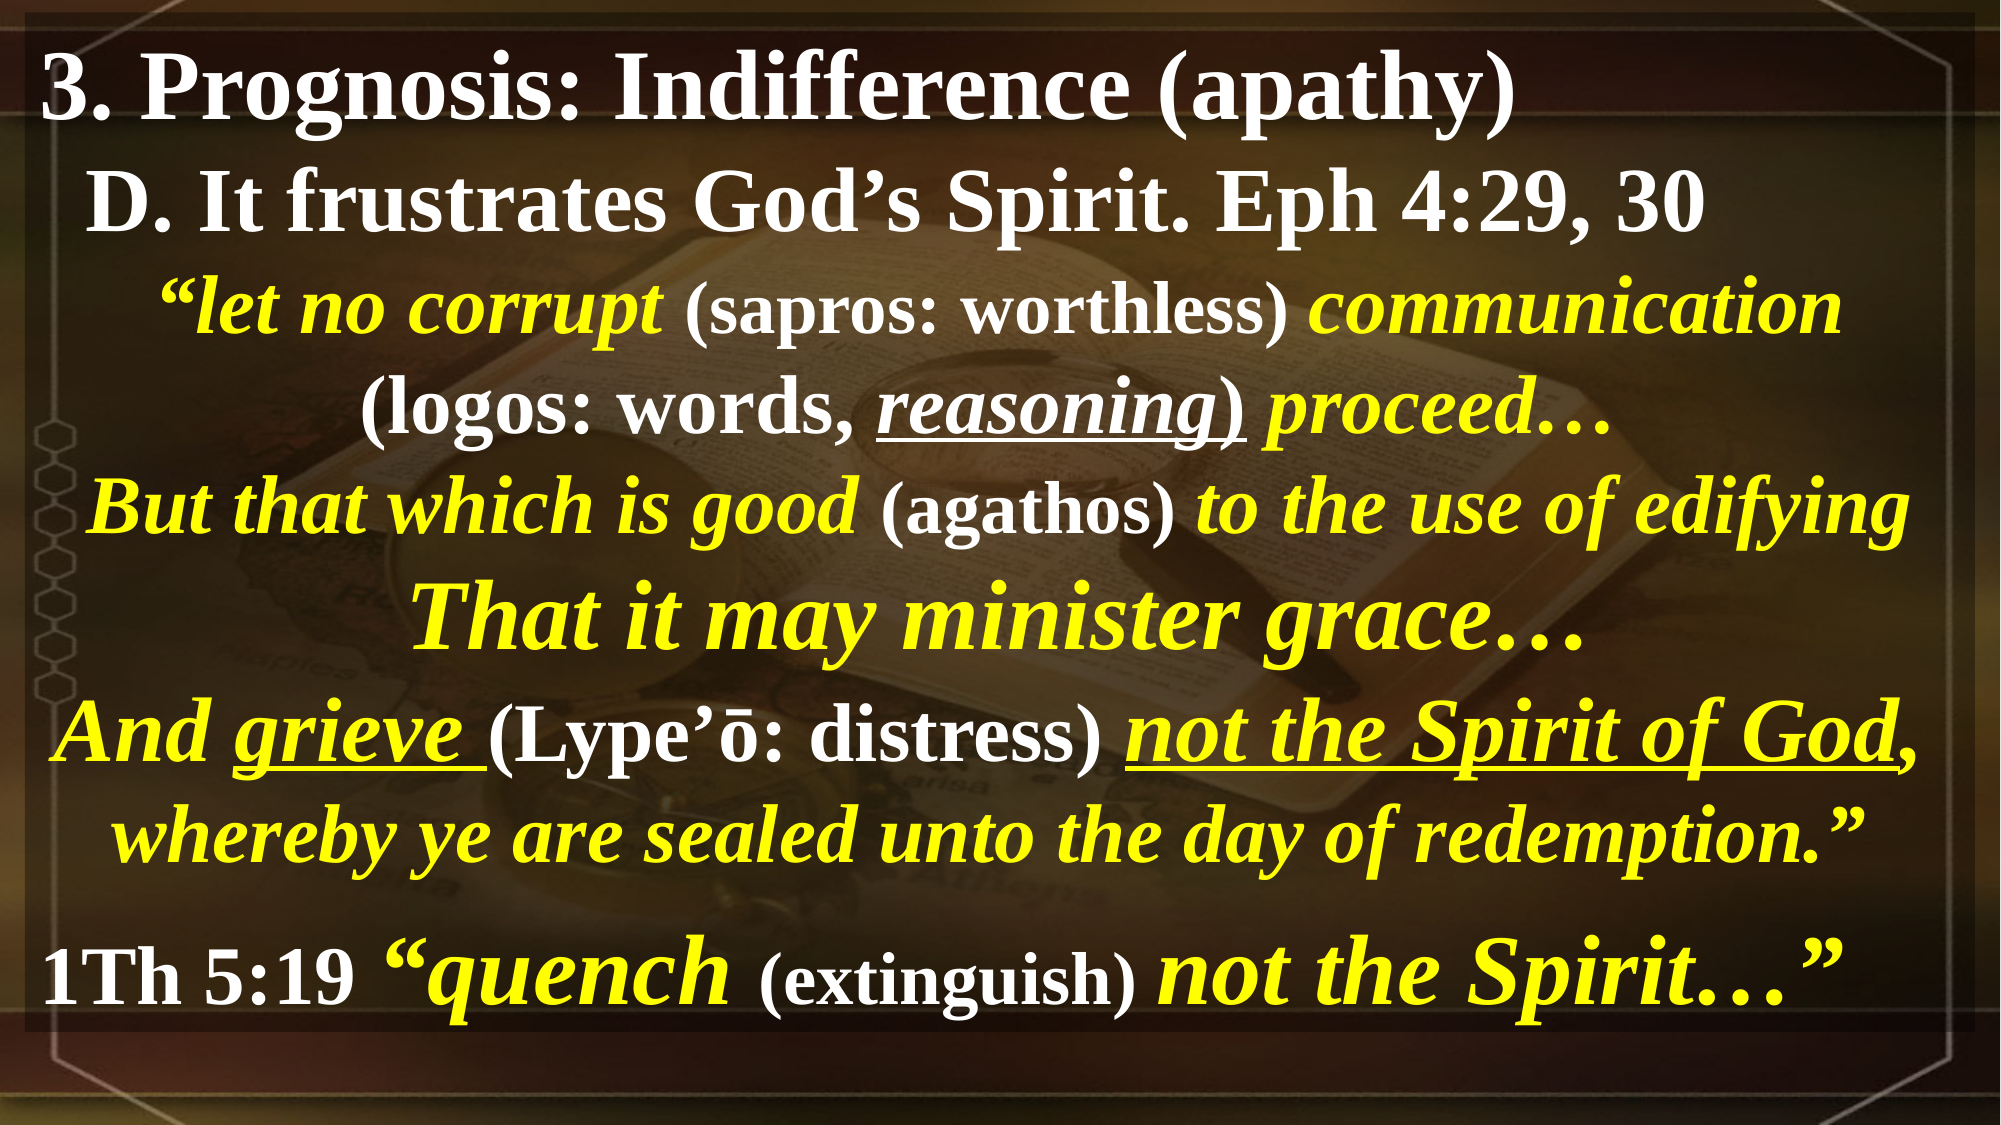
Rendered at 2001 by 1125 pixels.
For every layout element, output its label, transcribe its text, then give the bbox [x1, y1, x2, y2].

text_box 3. Prognosis: Indifference (apathy) D. It frustrates God’s Spirit. Eph 4:29, 30 “let no corrupt (sapros: worthless) communication (logos: words, reasoning) proceed… But that which is good (agathos) to the use of edifying That it may minister grace… And grieve (Lype’ō: distress) not the Spirit of God, whereby ye are sealed unto the day of redemption.” 1Th 5:19 “quench (extinguish) not the Spirit…” [24, 12, 1975, 1032]
picture [0, 0, 2001, 1125]
